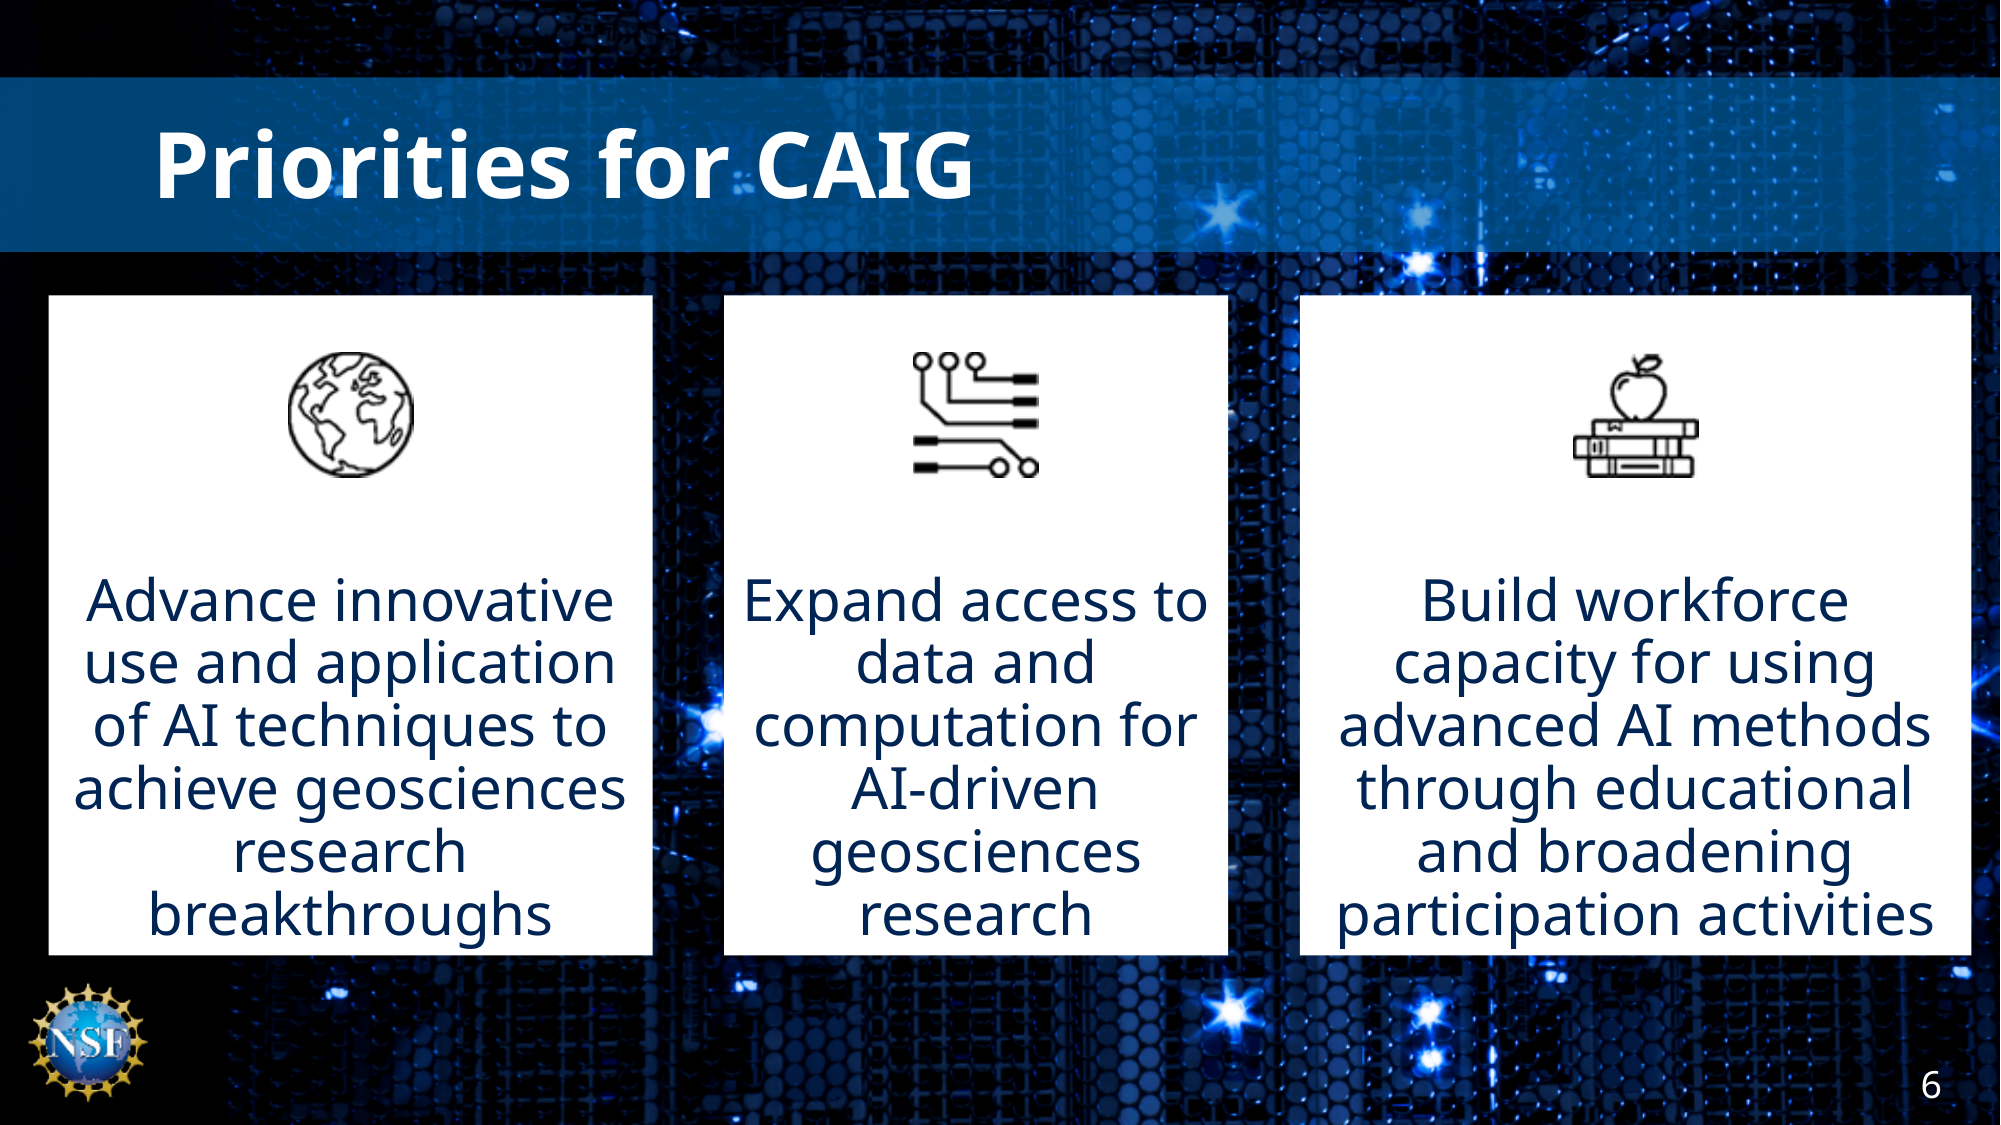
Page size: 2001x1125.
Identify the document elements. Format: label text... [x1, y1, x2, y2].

text_box Build workforce capacity for using advanced AI methods through educational and broadening participation activities [1299, 295, 1972, 956]
list Advance innovative use and application of AI techniques to achieve geosciences research breakthroughs [48, 295, 653, 956]
text_box Expand access to data and computation for AI-driven geosciences research [724, 295, 1229, 956]
picture [0, 0, 2000, 1125]
slide_number 6 [1506, 1053, 1957, 1114]
title Priorities for CAIG [137, 59, 1863, 278]
